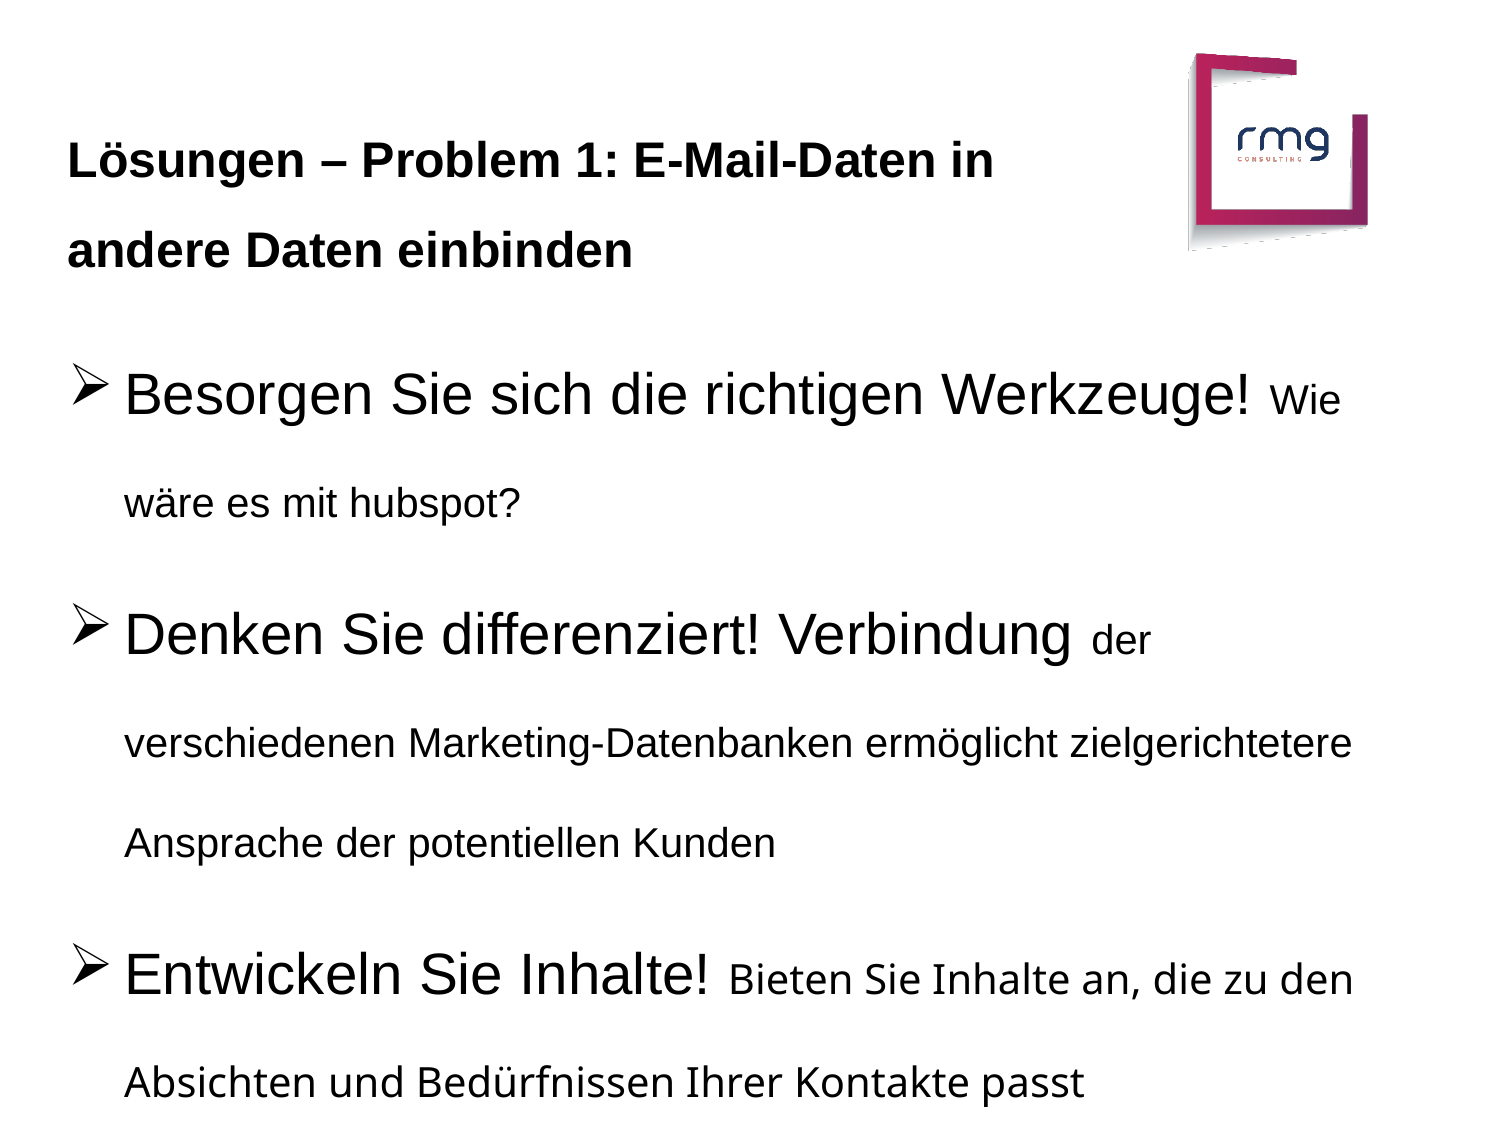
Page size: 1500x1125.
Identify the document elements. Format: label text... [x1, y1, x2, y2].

text_box Besorgen Sie sich die richtigen Werkzeuge! Wie wäre es mit hubspot? Denken Sie differenziert! Verbindung der verschiedenen Marketing-Datenbanken ermöglicht zielgerichtetere Ansprache der potentiellen Kunden Entwickeln Sie Inhalte! Bieten Sie Inhalte an, die zu den Absichten und Bedürfnissen Ihrer Kontakte passt [53, 278, 1431, 1114]
text_box Lösungen – Problem 1: E-Mail-Daten in andere Daten einbinden [53, 89, 1164, 278]
picture [1147, 6, 1417, 272]
